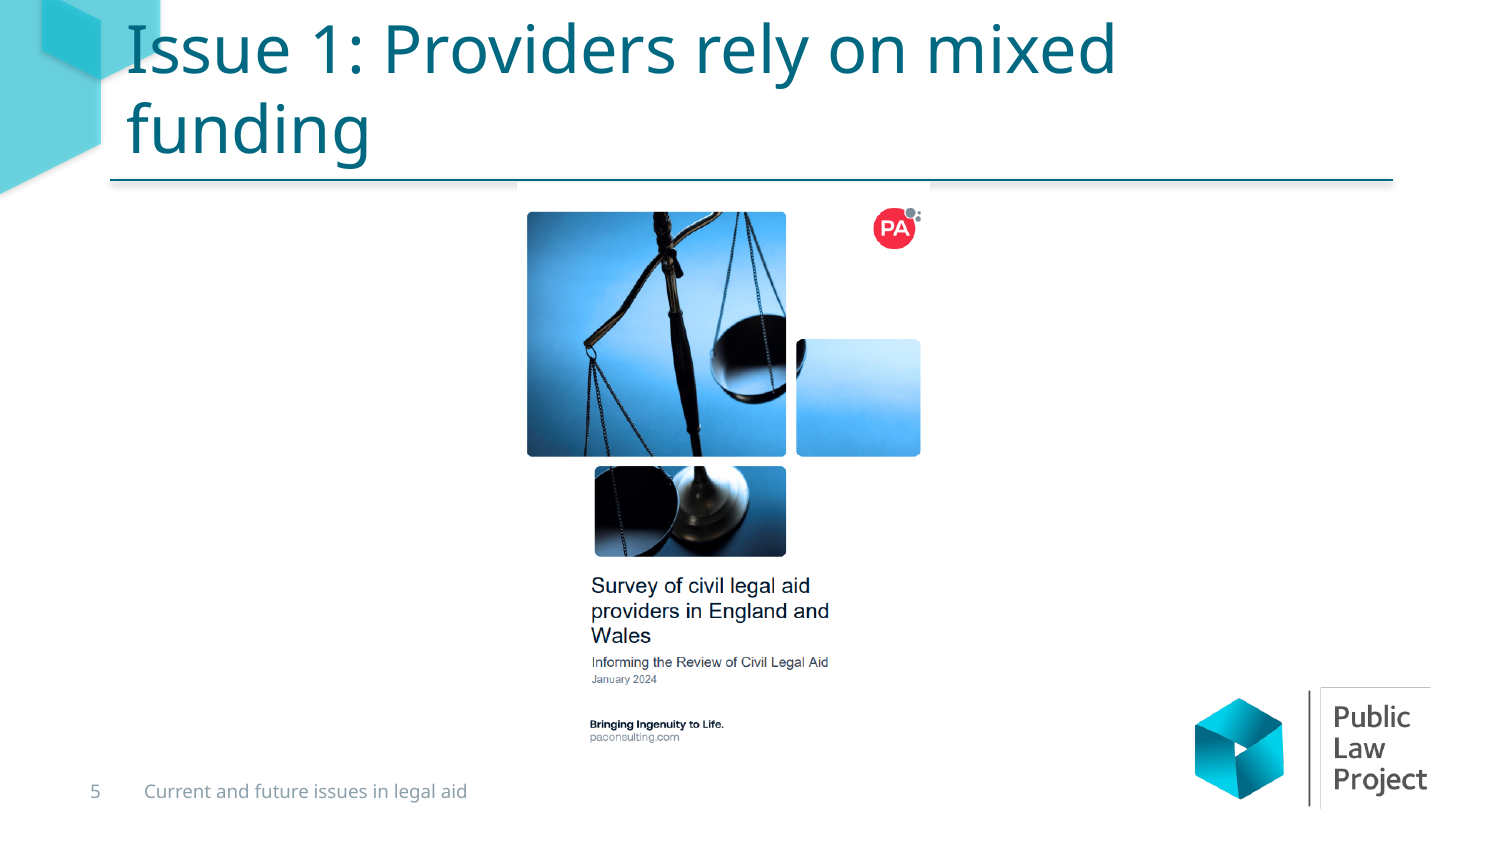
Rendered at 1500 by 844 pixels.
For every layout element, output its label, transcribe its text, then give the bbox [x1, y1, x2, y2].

picture [517, 182, 931, 771]
list Issue 1: Providers rely on mixed funding [111, 63, 1394, 174]
slide_number 5 [75, 770, 130, 816]
picture [1188, 683, 1431, 813]
footer Current and future issues in legal aid [130, 770, 605, 816]
